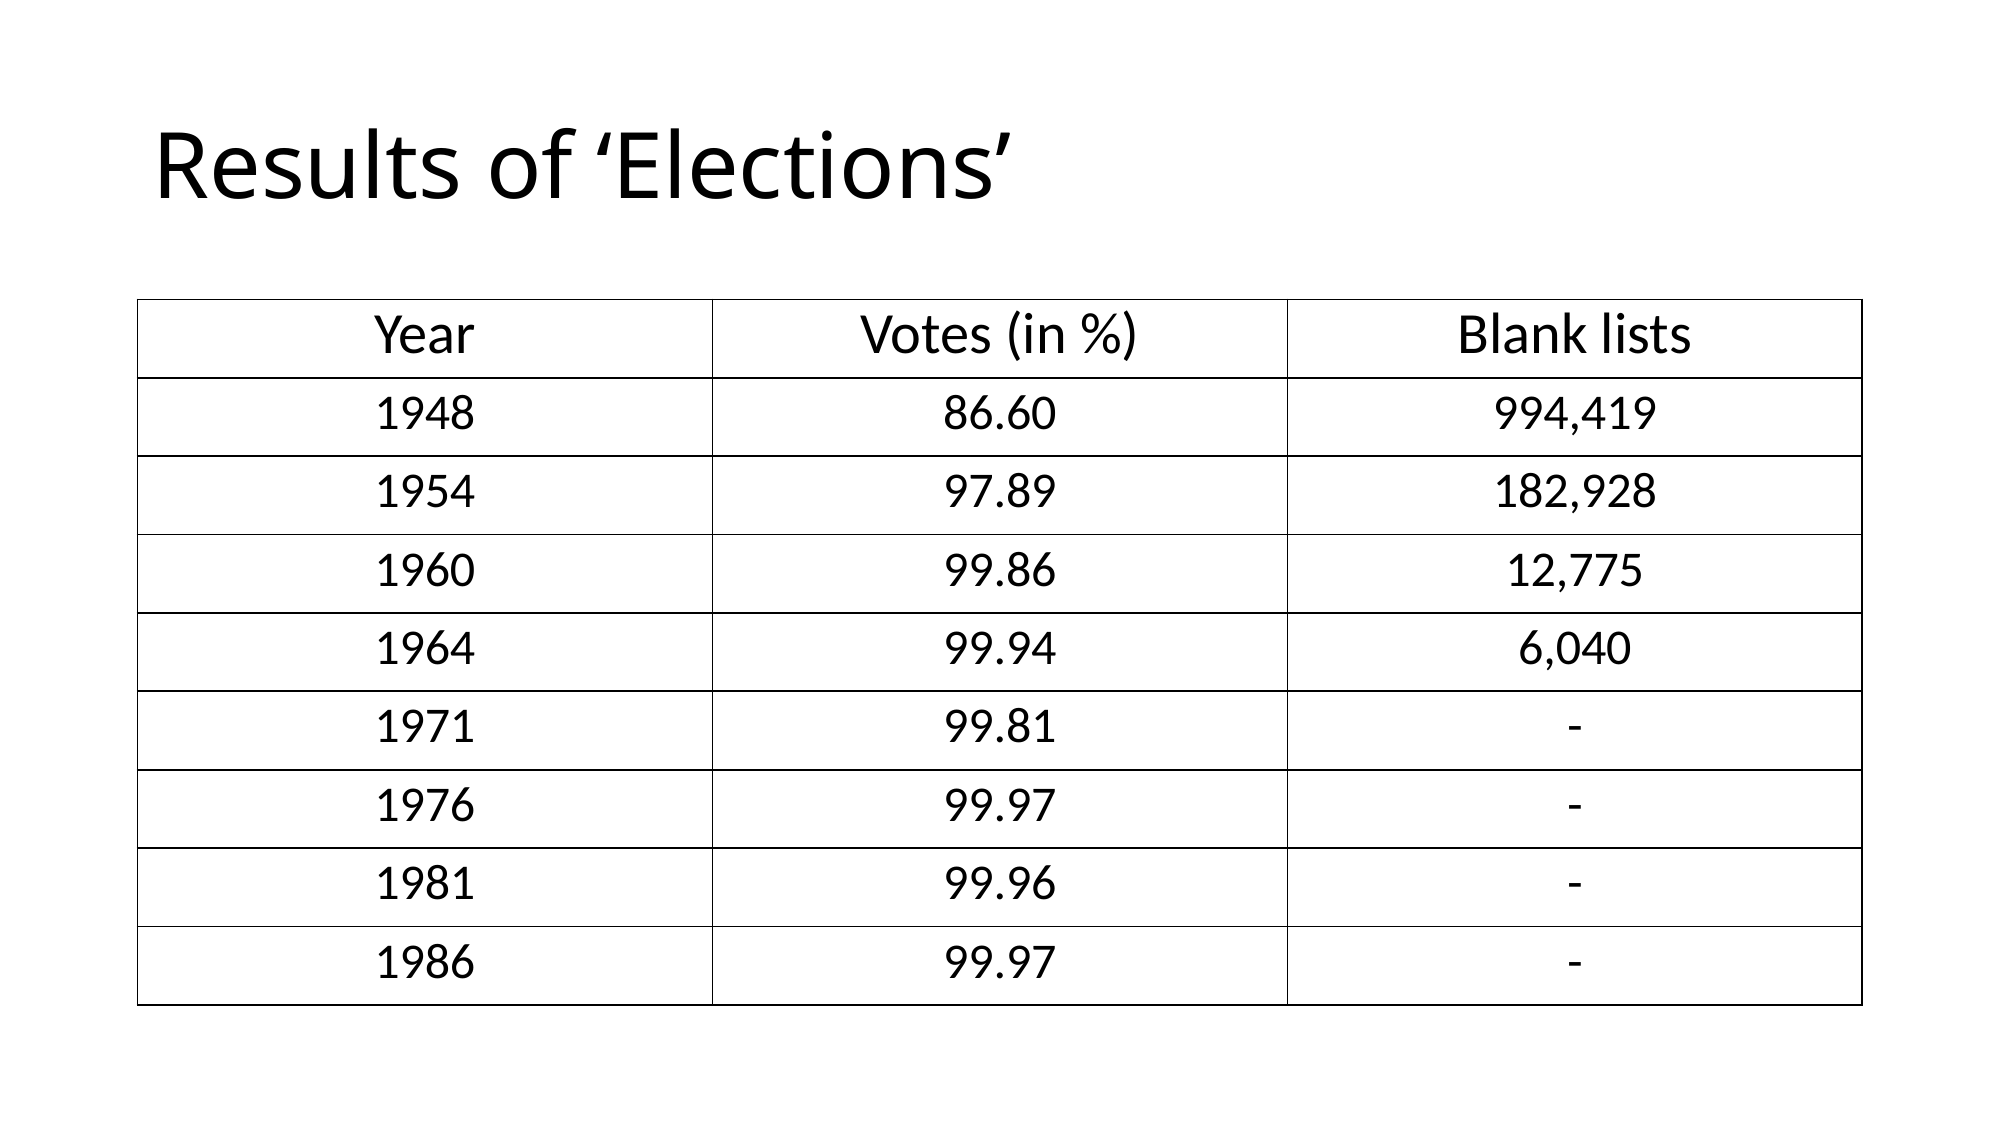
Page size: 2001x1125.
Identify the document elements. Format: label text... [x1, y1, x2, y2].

table_cell 99.97 [713, 927, 1287, 1004]
table_cell - [1288, 692, 1861, 769]
table_cell - [1288, 849, 1861, 926]
table_header Year [138, 300, 712, 377]
table_cell 1986 [138, 927, 712, 1004]
table_cell 99.97 [713, 771, 1287, 847]
table_cell 99.81 [713, 692, 1287, 769]
table_cell 1971 [138, 692, 712, 769]
table_cell 1954 [138, 457, 712, 534]
table_cell - [1288, 927, 1861, 1004]
table_cell 1948 [138, 379, 712, 455]
table_cell - [1288, 771, 1861, 847]
table_cell 1964 [138, 614, 712, 690]
table_cell 99.86 [713, 535, 1287, 612]
table_cell 86.60 [713, 379, 1287, 455]
table_cell 12,775 [1288, 535, 1861, 612]
table_header Blank lists [1288, 300, 1861, 377]
table_cell 1976 [138, 771, 712, 847]
table_cell 994,419 [1288, 379, 1861, 455]
table_cell 99.96 [713, 849, 1287, 926]
table_cell 182,928 [1288, 457, 1861, 534]
table_cell 1960 [138, 535, 712, 612]
table_cell 1981 [138, 849, 712, 926]
title Results of ‘Elections’ [137, 59, 1863, 278]
table_cell 97.89 [713, 457, 1287, 534]
table_cell 99.94 [713, 614, 1287, 690]
table_cell 6,040 [1288, 614, 1861, 690]
table_header Votes (in %) [713, 300, 1287, 377]
